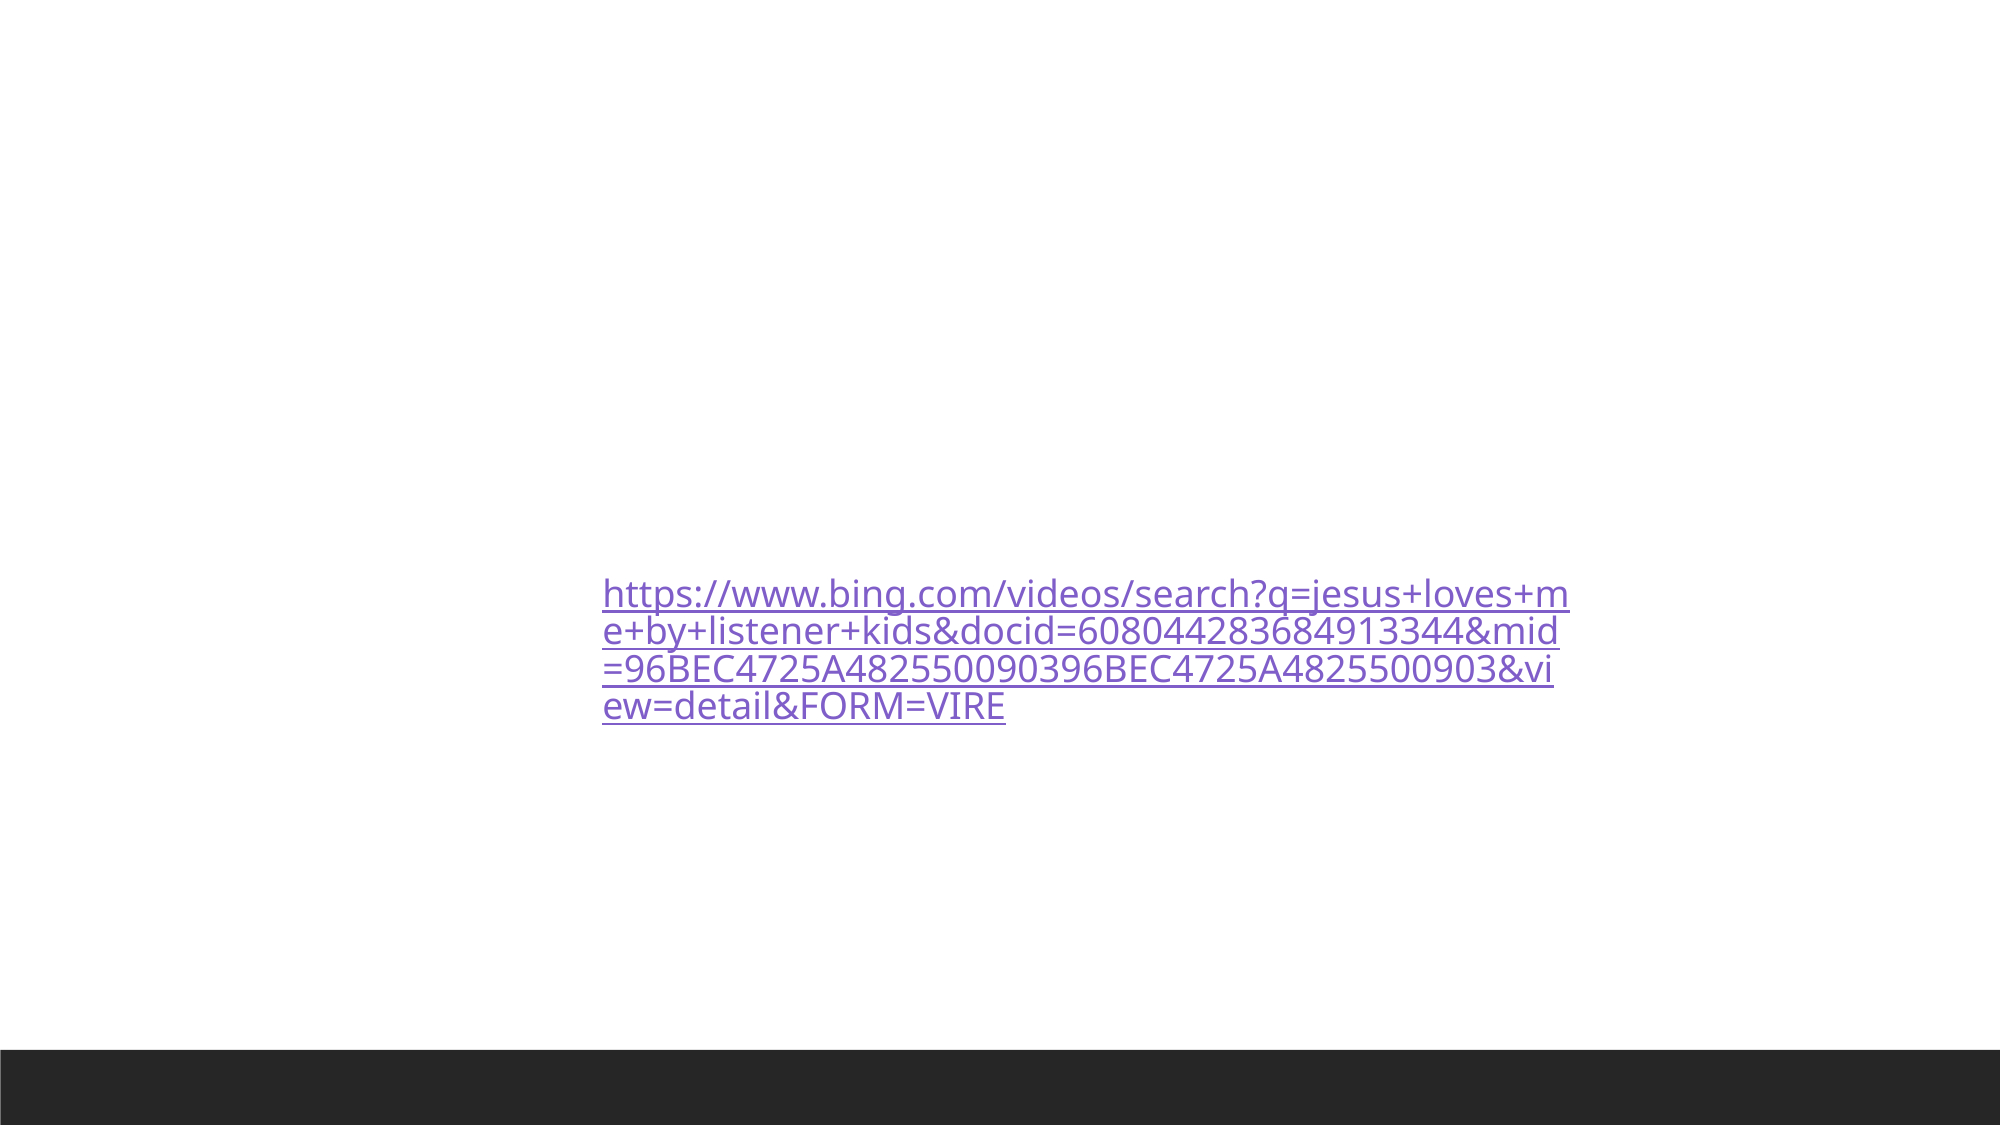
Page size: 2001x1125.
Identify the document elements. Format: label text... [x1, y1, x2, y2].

text_box https://www.bing.com/videos/search?q=jesus+loves+me+by+listener+kids&docid=608044283684913344&mid=96BEC4725A482550090396BEC4725A4825500903&view=detail&FORM=VIRE [587, 562, 1588, 629]
